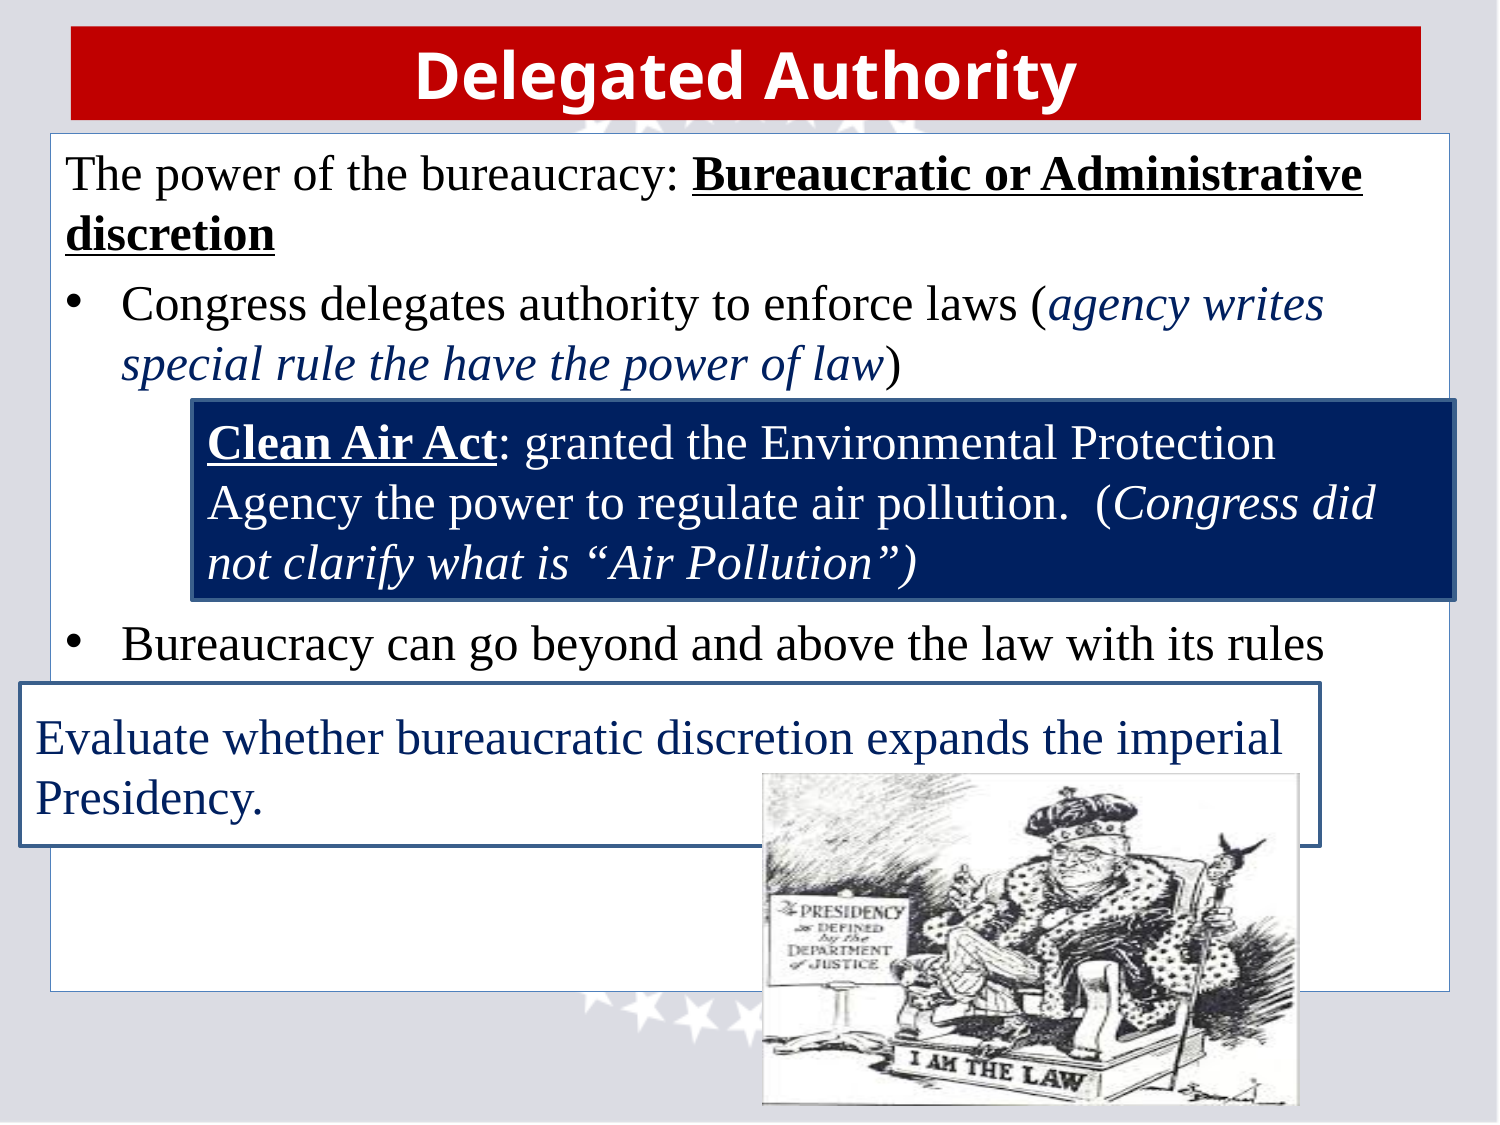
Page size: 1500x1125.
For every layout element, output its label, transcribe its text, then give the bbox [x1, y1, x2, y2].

title Delegated Authority [70, 26, 1421, 121]
text_box Evaluate whether bureaucratic discretion expands the imperial Presidency. [18, 681, 1322, 848]
text_box Clean Air Act: granted the Environmental Protection Agency the power to regulate air pollution. (Congress did not clarify what is “Air Pollution”) [190, 398, 1457, 602]
picture [762, 773, 1301, 1106]
list The power of the bureaucracy: Bureaucratic or Administrative discretion Congress delegates authority to enforce laws (agency writes special rule the have the power of law) Bureaucracy can go beyond and above the law with its rules [50, 133, 1450, 992]
